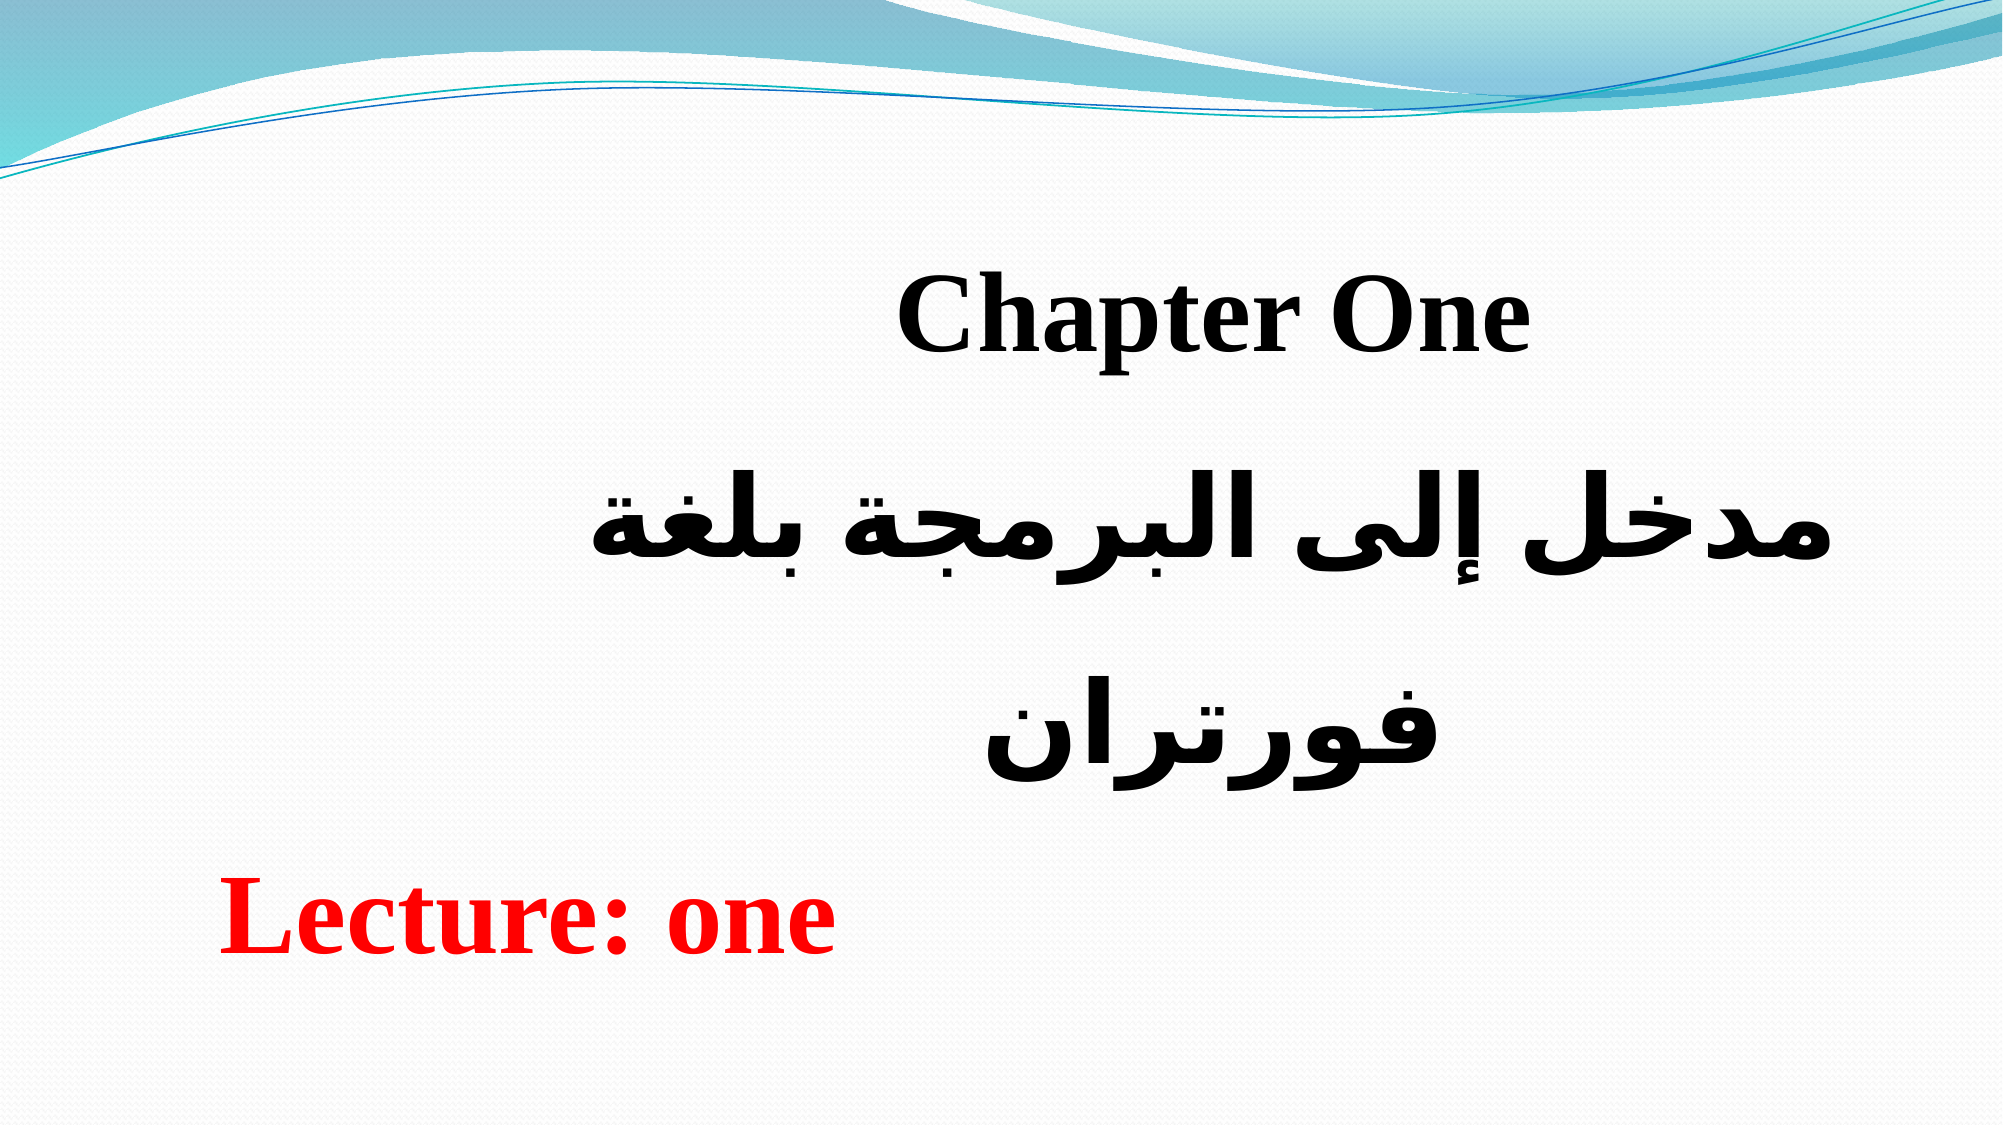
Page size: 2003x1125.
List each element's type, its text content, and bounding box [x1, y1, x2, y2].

text_box Lecture: one [138, 763, 919, 985]
text_box Chapter One مدخل إلى البرمجة بلغة فورتران [504, 160, 1923, 795]
